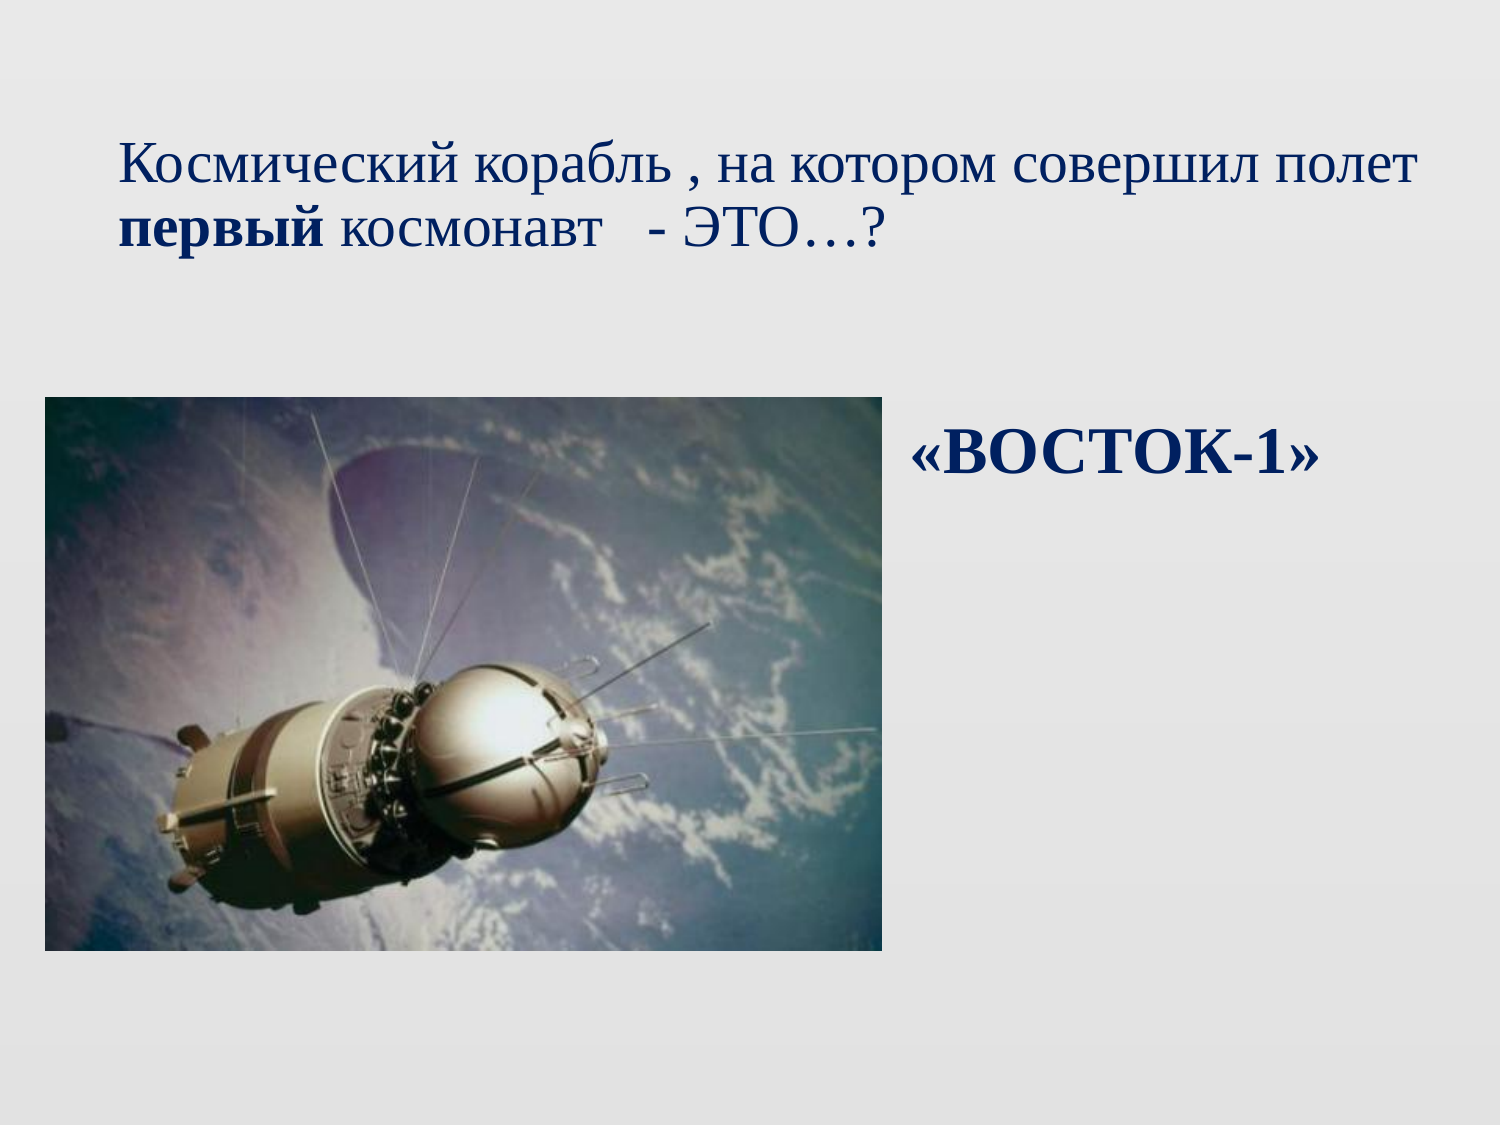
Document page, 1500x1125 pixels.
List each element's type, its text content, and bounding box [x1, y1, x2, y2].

text_box «ВОСТОК-1» [894, 399, 1395, 575]
picture [45, 397, 882, 951]
title Космический корабль , на котором совершил полет первый космонавт - ЭТО…? [103, 122, 1500, 340]
